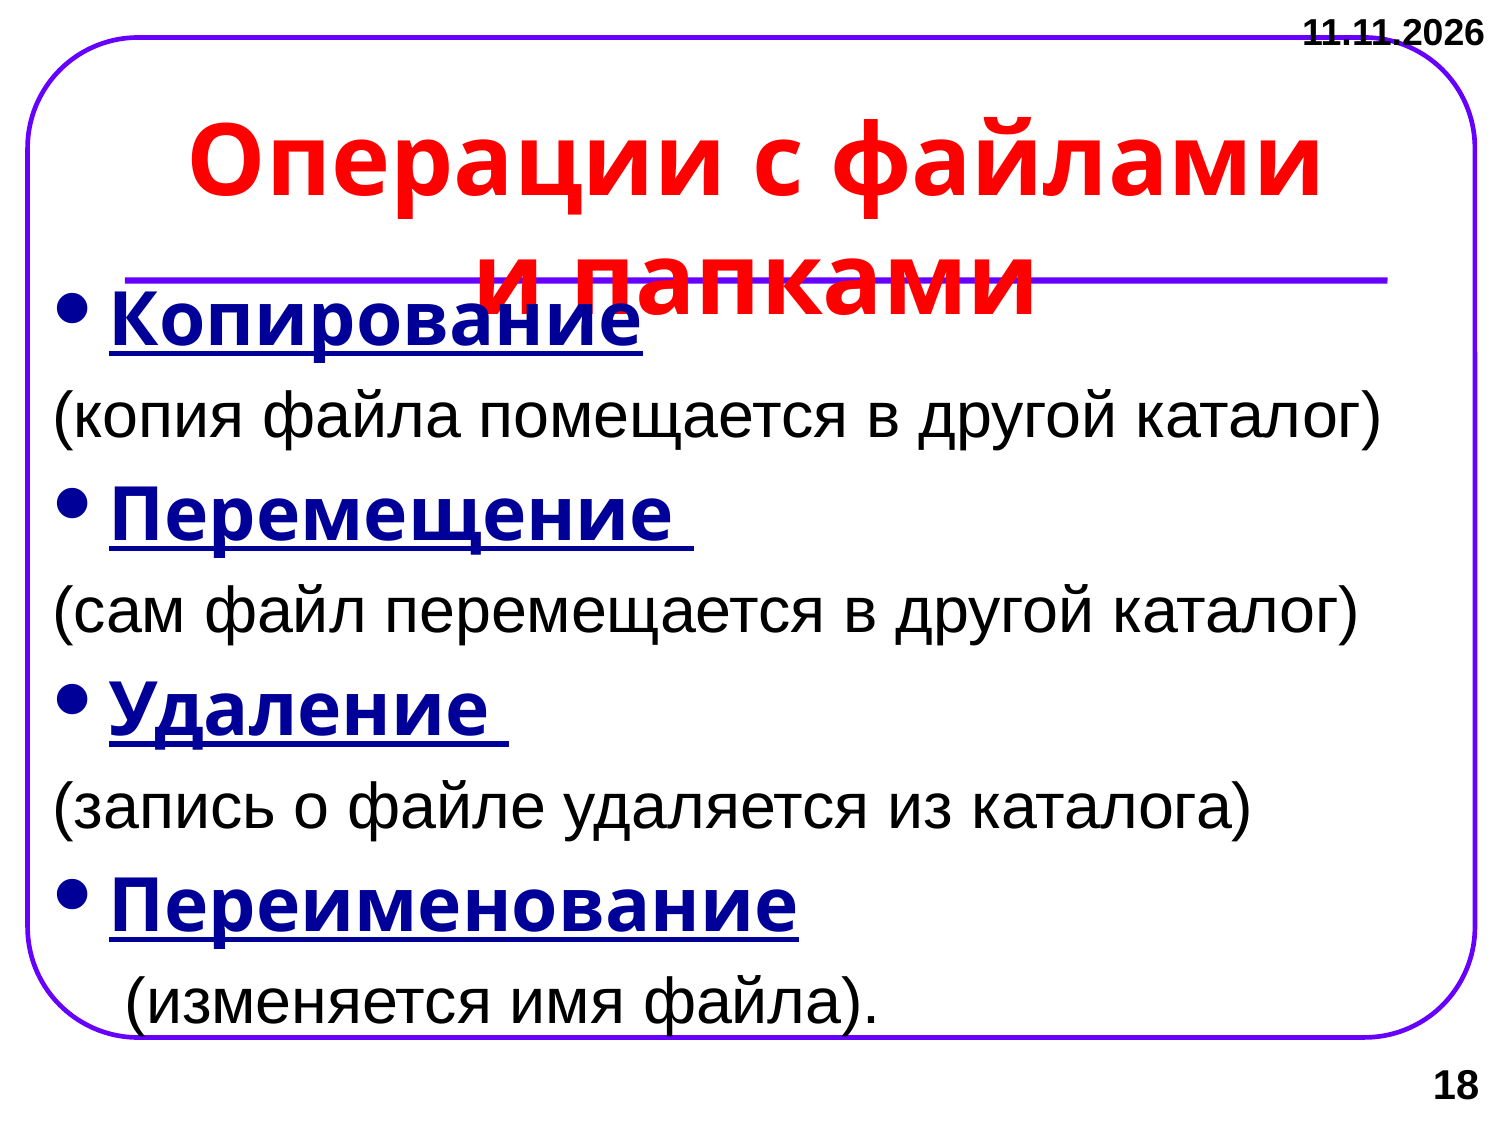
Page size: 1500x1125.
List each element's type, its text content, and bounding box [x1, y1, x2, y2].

slide_number 18 [1412, 1049, 1500, 1125]
list Копирование (копия файла помещается в другой каталог) Перемещение (сам файл перемещается в другой каталог) Удаление (запись о файле удаляется из каталога) Переименование (изменяется имя файла). [37, 262, 1463, 1063]
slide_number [1237, 0, 1500, 76]
title Операции с файлами и папками [124, 87, 1388, 262]
